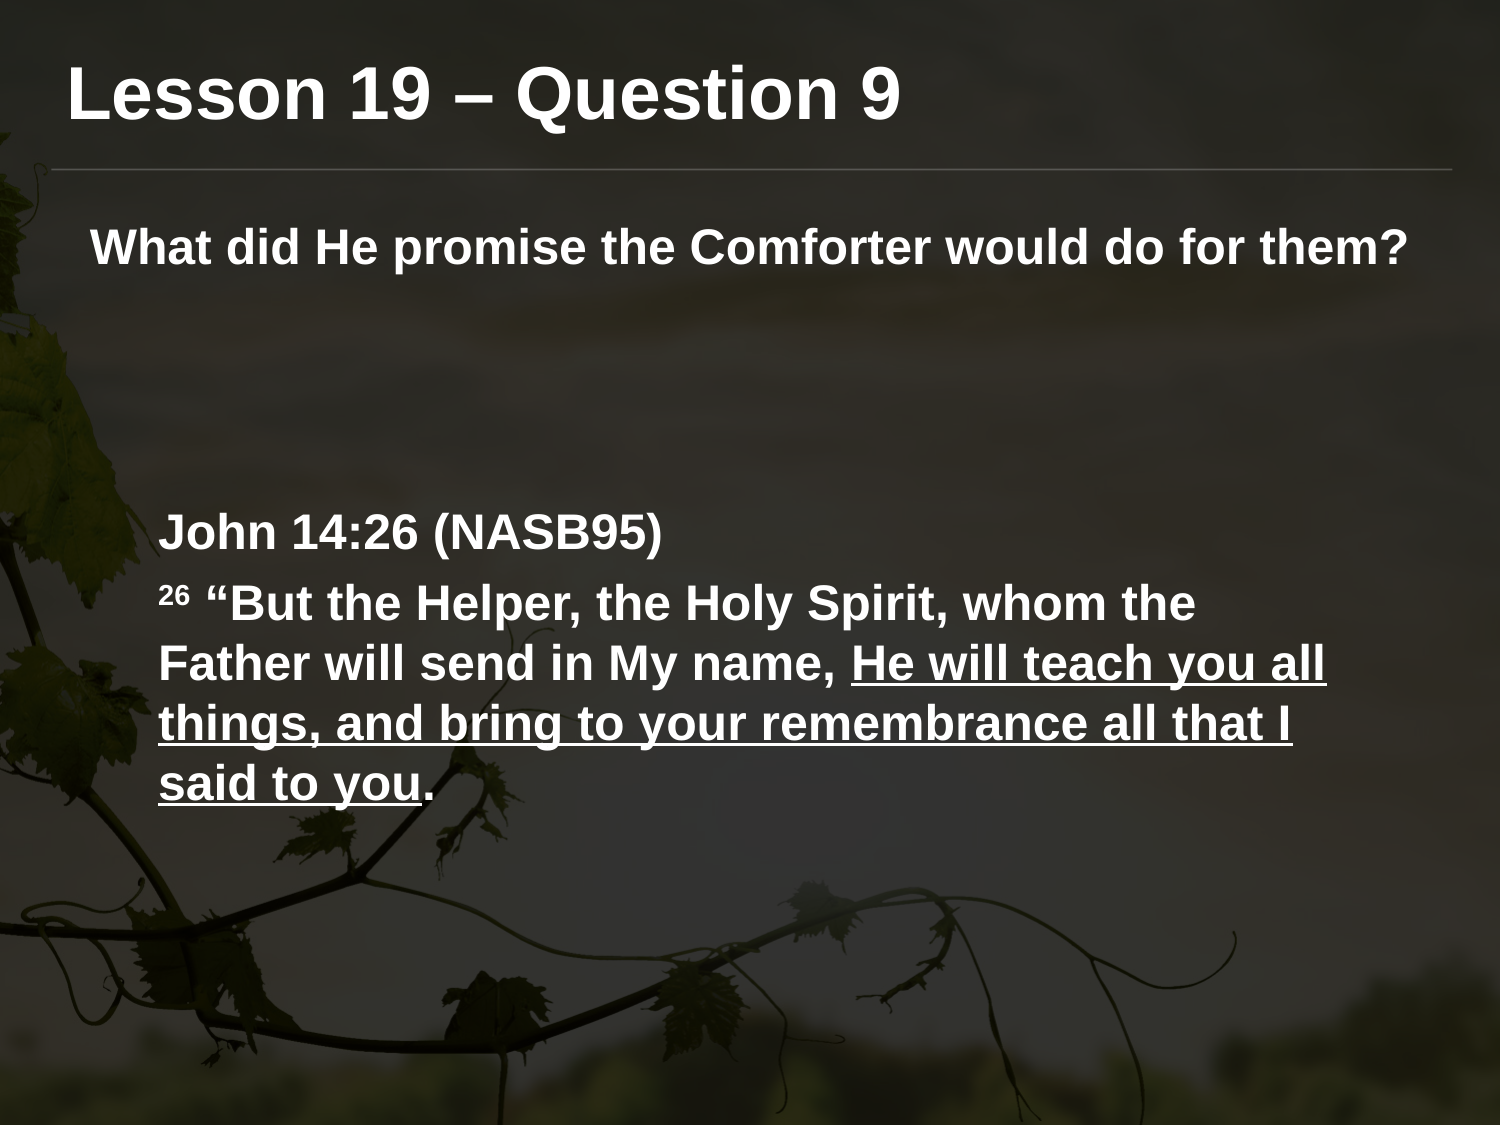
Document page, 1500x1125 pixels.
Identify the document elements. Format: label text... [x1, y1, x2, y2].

text_box [0, 0, 1500, 207]
text_box [0, 283, 1500, 1125]
text_box Lesson 19 – Question 9 [51, 37, 1449, 150]
text_box What did He promise the Comforter would do for them? [0, 207, 1500, 283]
text_box John 14:26 (NASB95) 26 “But the Helper, the Holy Spirit, whom the Father will send in My name, He will teach you all things, and bring to your remembrance all that I said to you. [143, 492, 1357, 818]
